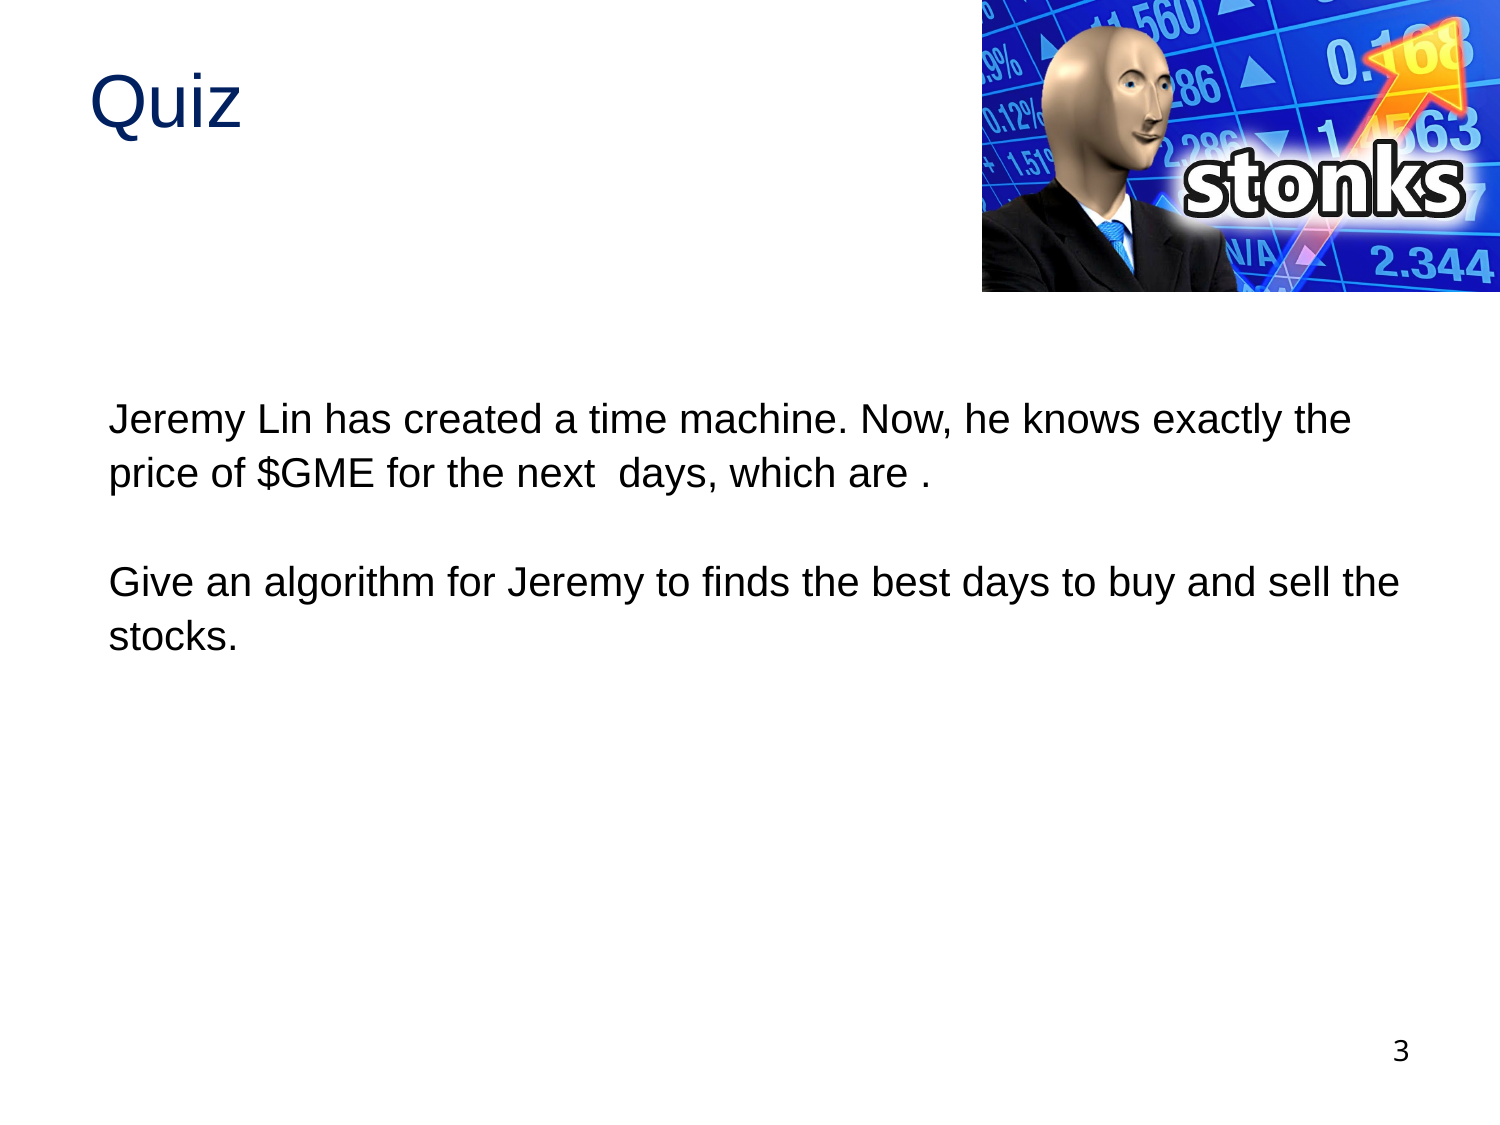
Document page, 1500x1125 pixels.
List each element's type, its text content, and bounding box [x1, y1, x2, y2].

title Quiz [75, 45, 977, 233]
slide_number 3 [1074, 1024, 1425, 1103]
picture [982, 0, 1500, 292]
